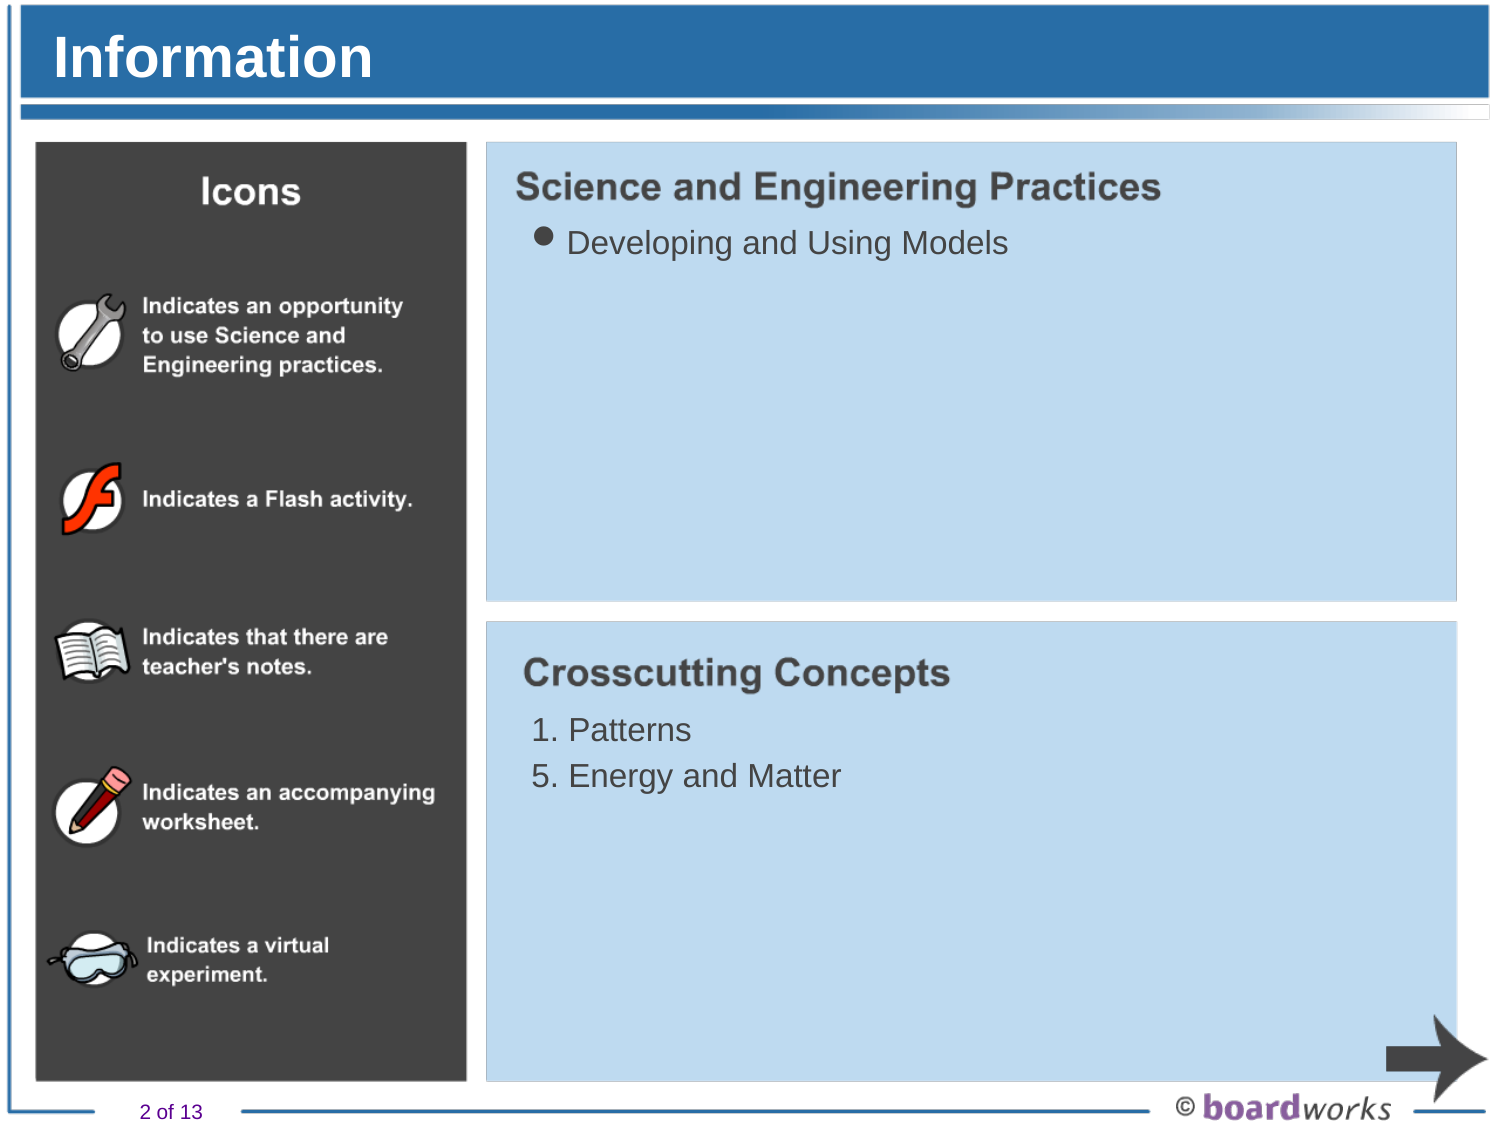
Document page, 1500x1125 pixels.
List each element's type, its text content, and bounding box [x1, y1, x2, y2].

list 1. Patterns 5. Energy and Matter [516, 700, 1454, 1088]
list Developing and Using Models [516, 213, 1454, 604]
picture [0, 0, 1500, 1125]
title Information [38, 8, 1308, 100]
